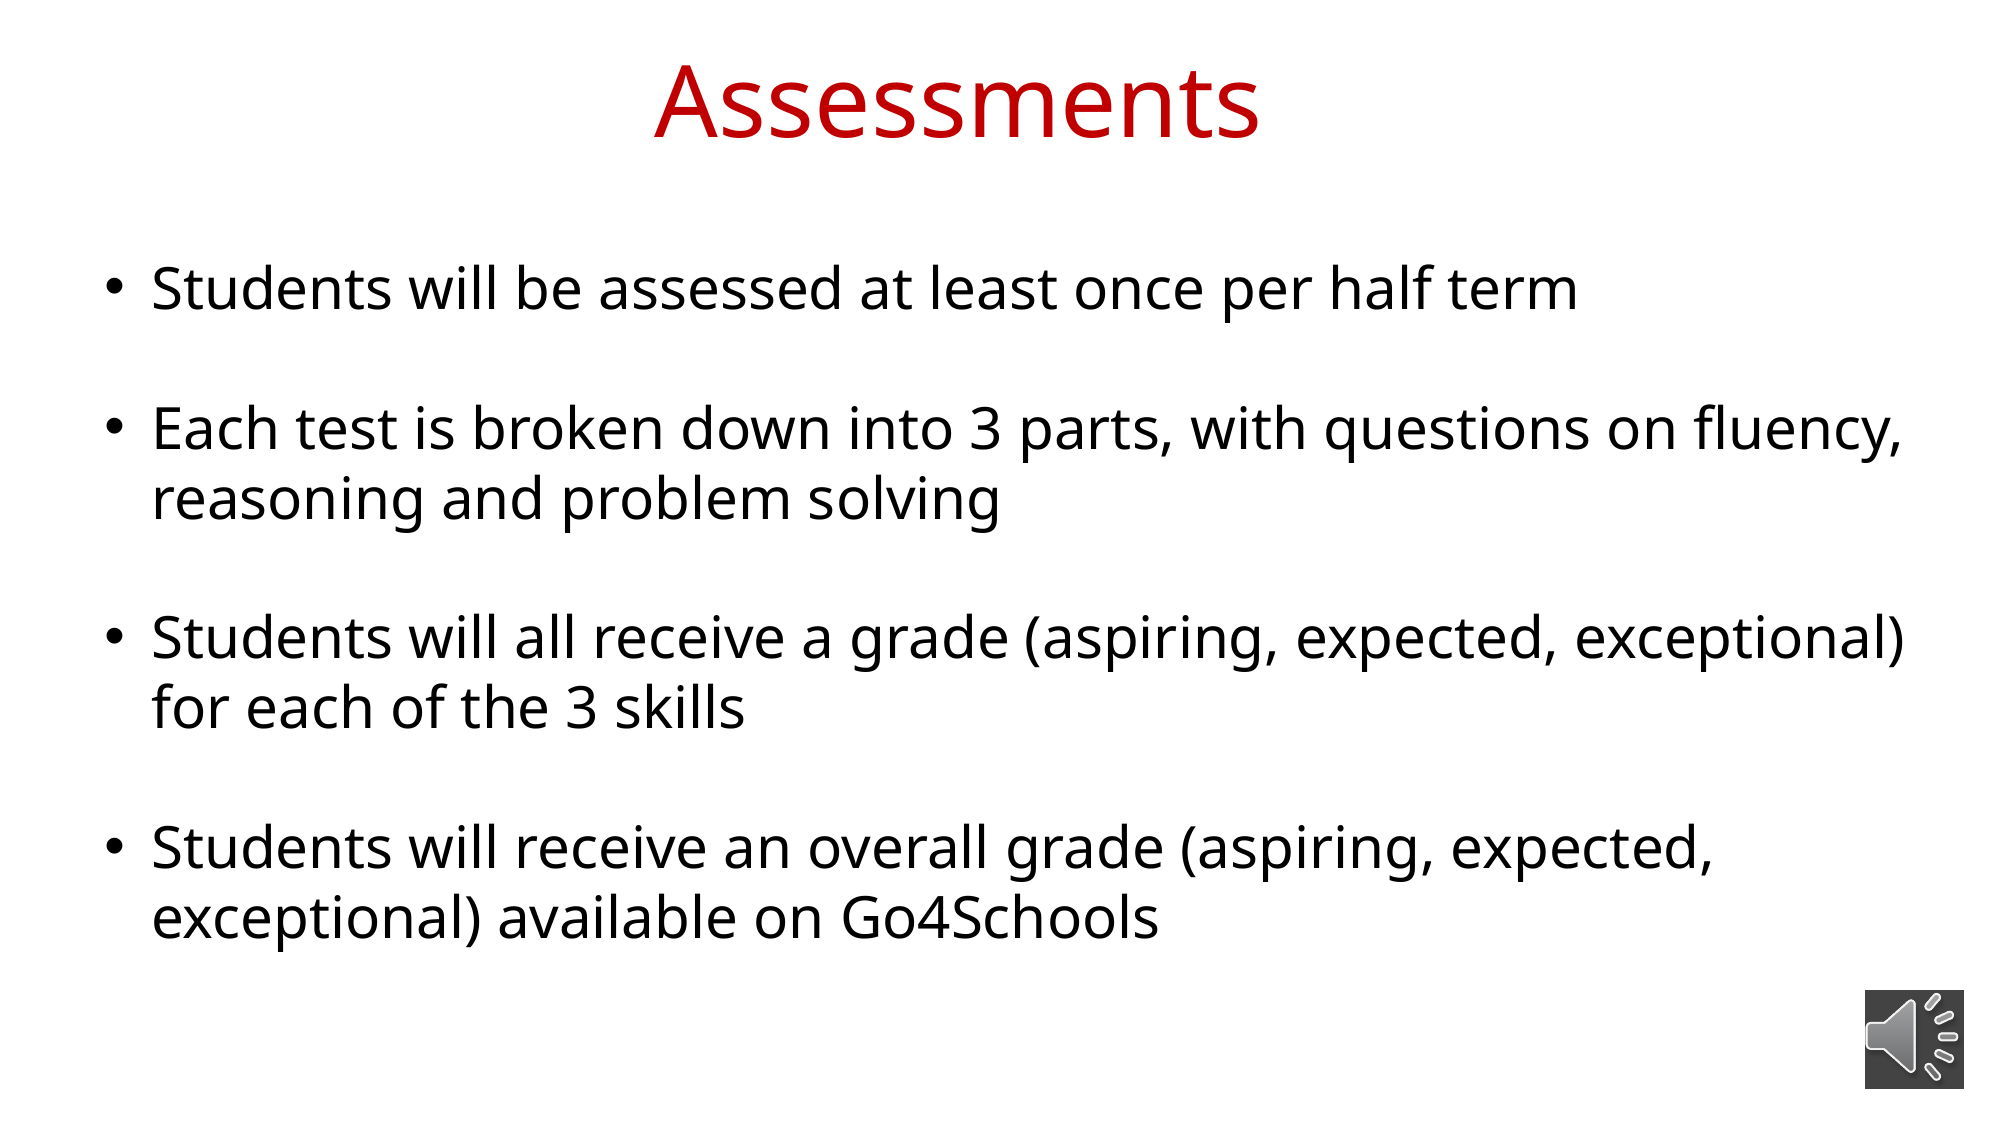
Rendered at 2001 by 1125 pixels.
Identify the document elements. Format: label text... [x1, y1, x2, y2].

text_box Assessments [640, 30, 1513, 166]
text_box Students will be assessed at least once per half term Each test is broken down into 3 parts, with questions on fluency, reasoning and problem solving Students will all receive a grade (aspiring, expected, exceptional) for each of the 3 skills Students will receive an overall grade (aspiring, expected, exceptional) available on Go4Schools [89, 243, 1945, 958]
picture [1864, 989, 1965, 1090]
